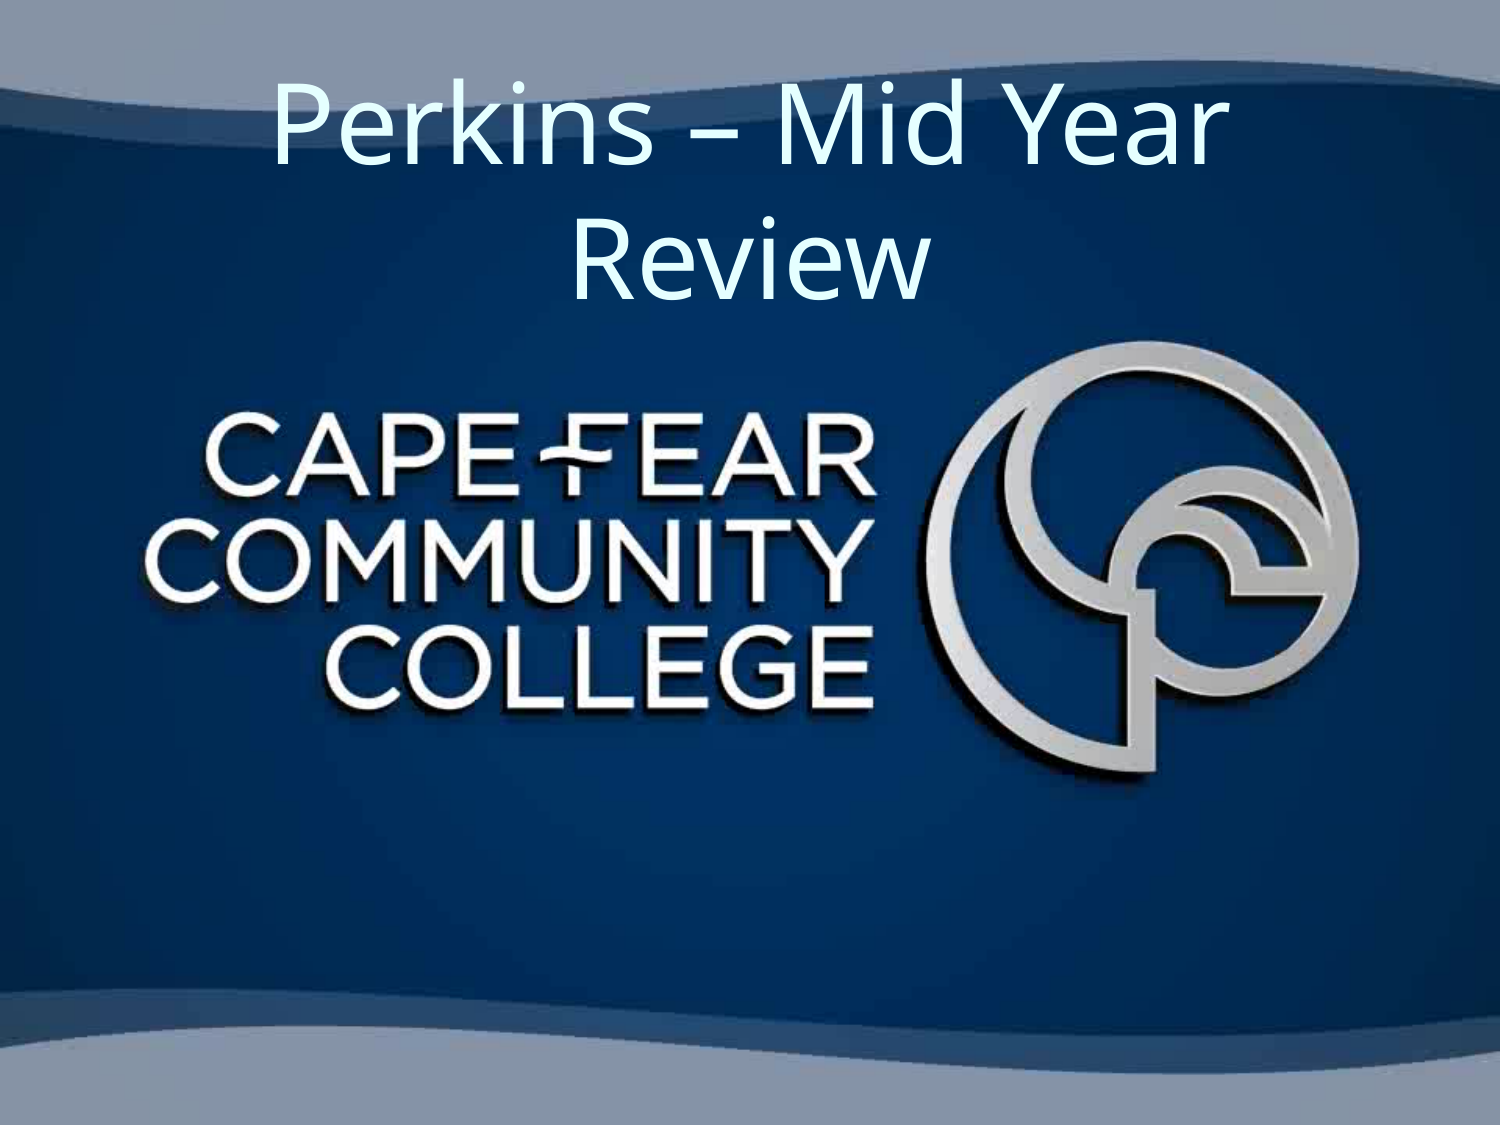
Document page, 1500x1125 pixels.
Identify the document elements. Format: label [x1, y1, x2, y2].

text_box [0, 0, 1500, 1125]
